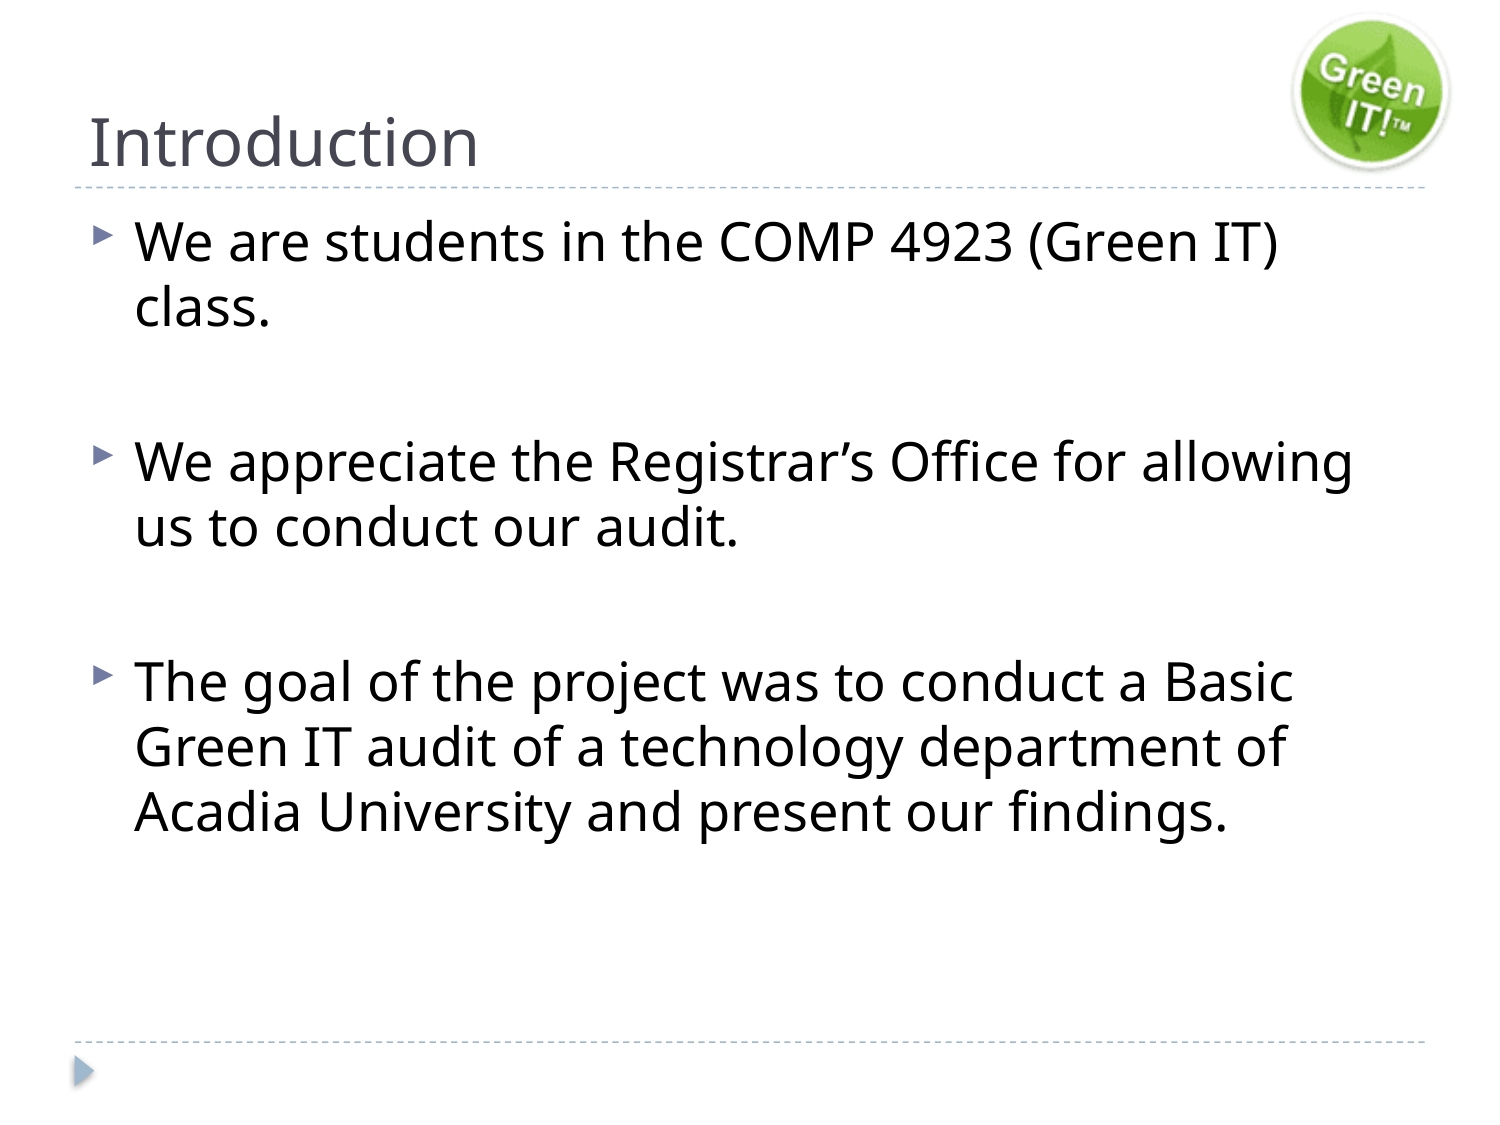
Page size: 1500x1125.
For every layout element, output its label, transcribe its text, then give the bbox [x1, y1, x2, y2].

picture [1288, 11, 1454, 176]
title Introduction [75, 24, 1291, 188]
list We are students in the COMP 4923 (Green IT) class. We appreciate the Registrar’s Office for allowing us to conduct our audit. The goal of the project was to conduct a Basic Green IT audit of a technology department of Acadia University and present our findings. [75, 200, 1425, 1010]
